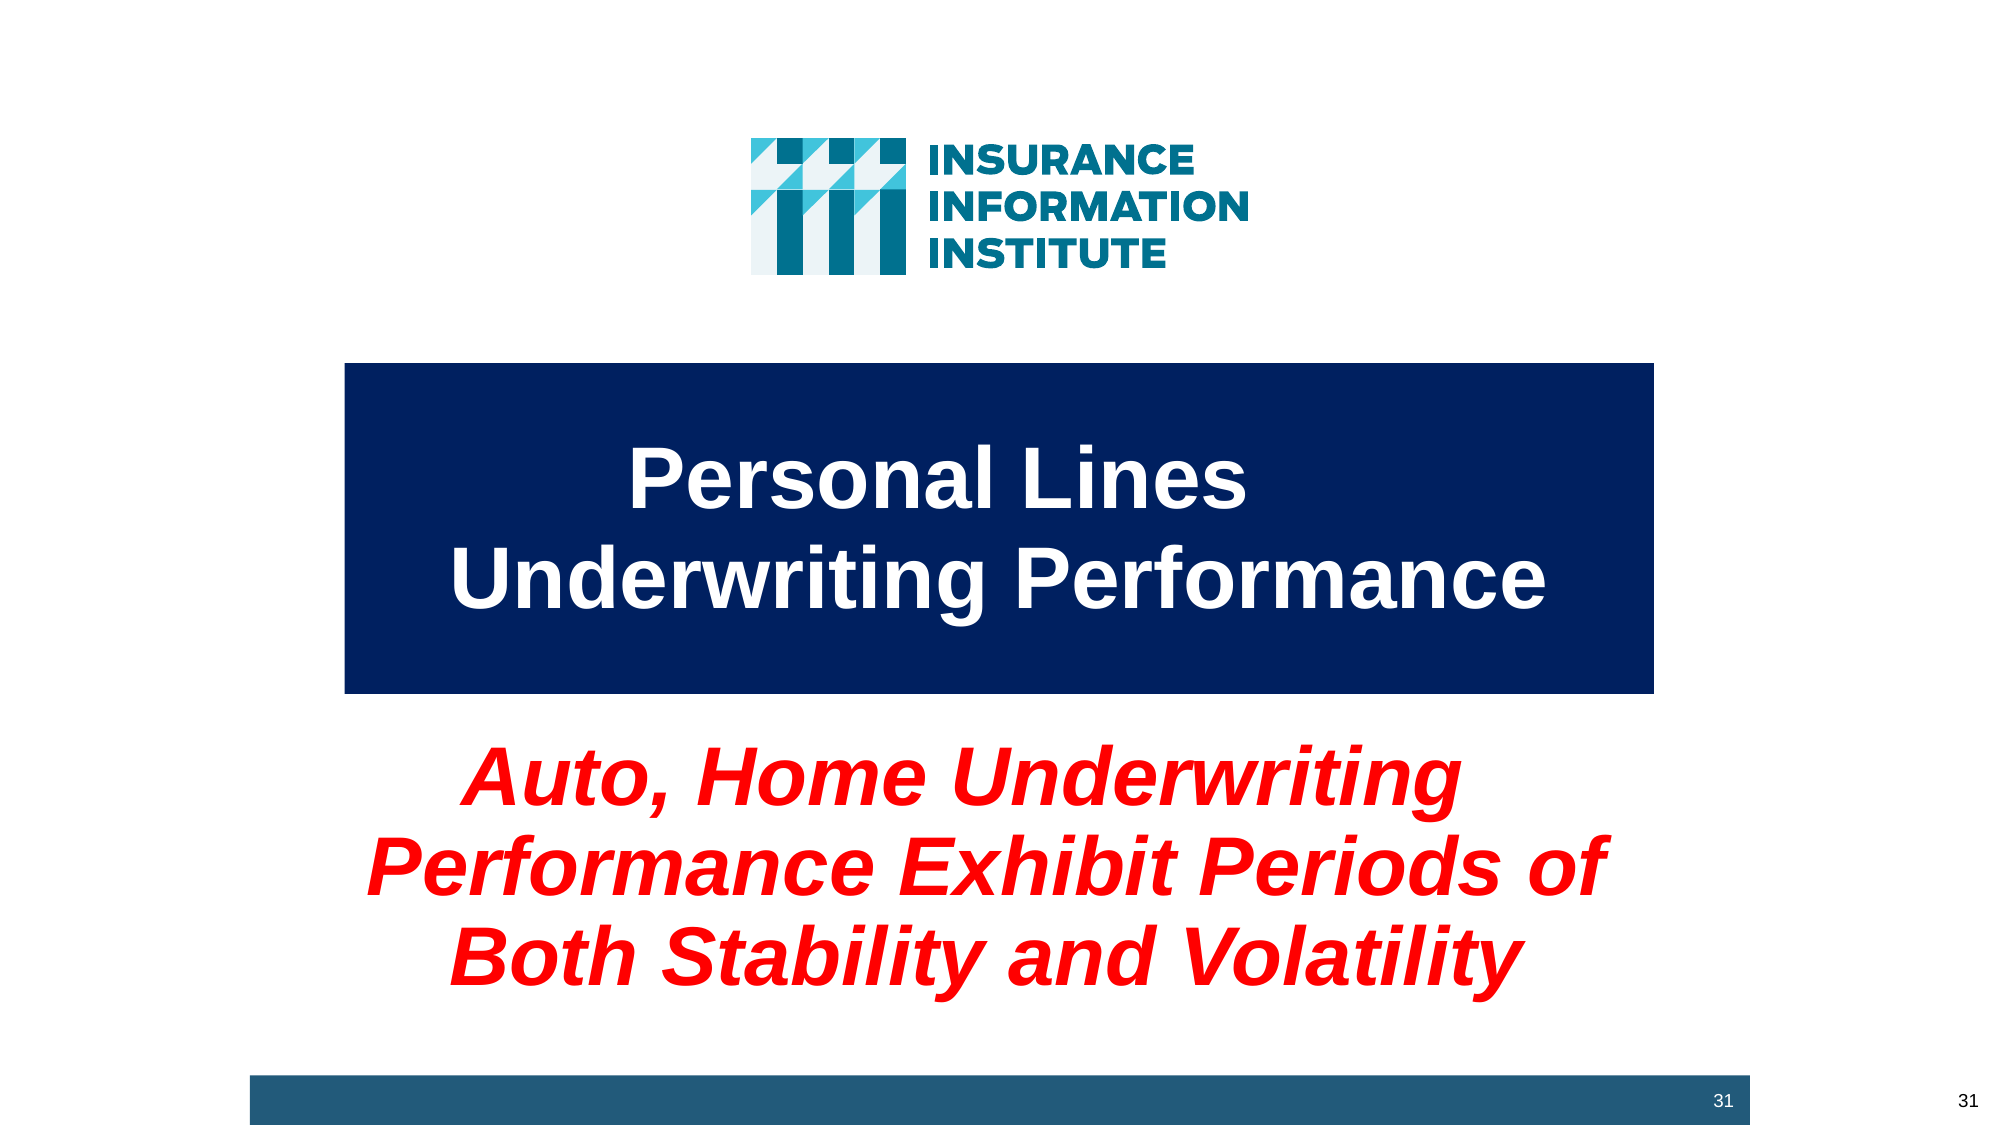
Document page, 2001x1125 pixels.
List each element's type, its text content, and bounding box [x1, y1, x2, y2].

slide_number 31 [1880, 1091, 1980, 1112]
title Personal Lines Underwriting Performance [344, 362, 1655, 695]
text_box Auto, Home Underwriting Performance Exhibit Periods of Both Stability and Volatility [286, 726, 1640, 1012]
picture [750, 137, 1248, 275]
text_box 31 [1660, 1091, 1735, 1112]
text_box [249, 1075, 1750, 1125]
